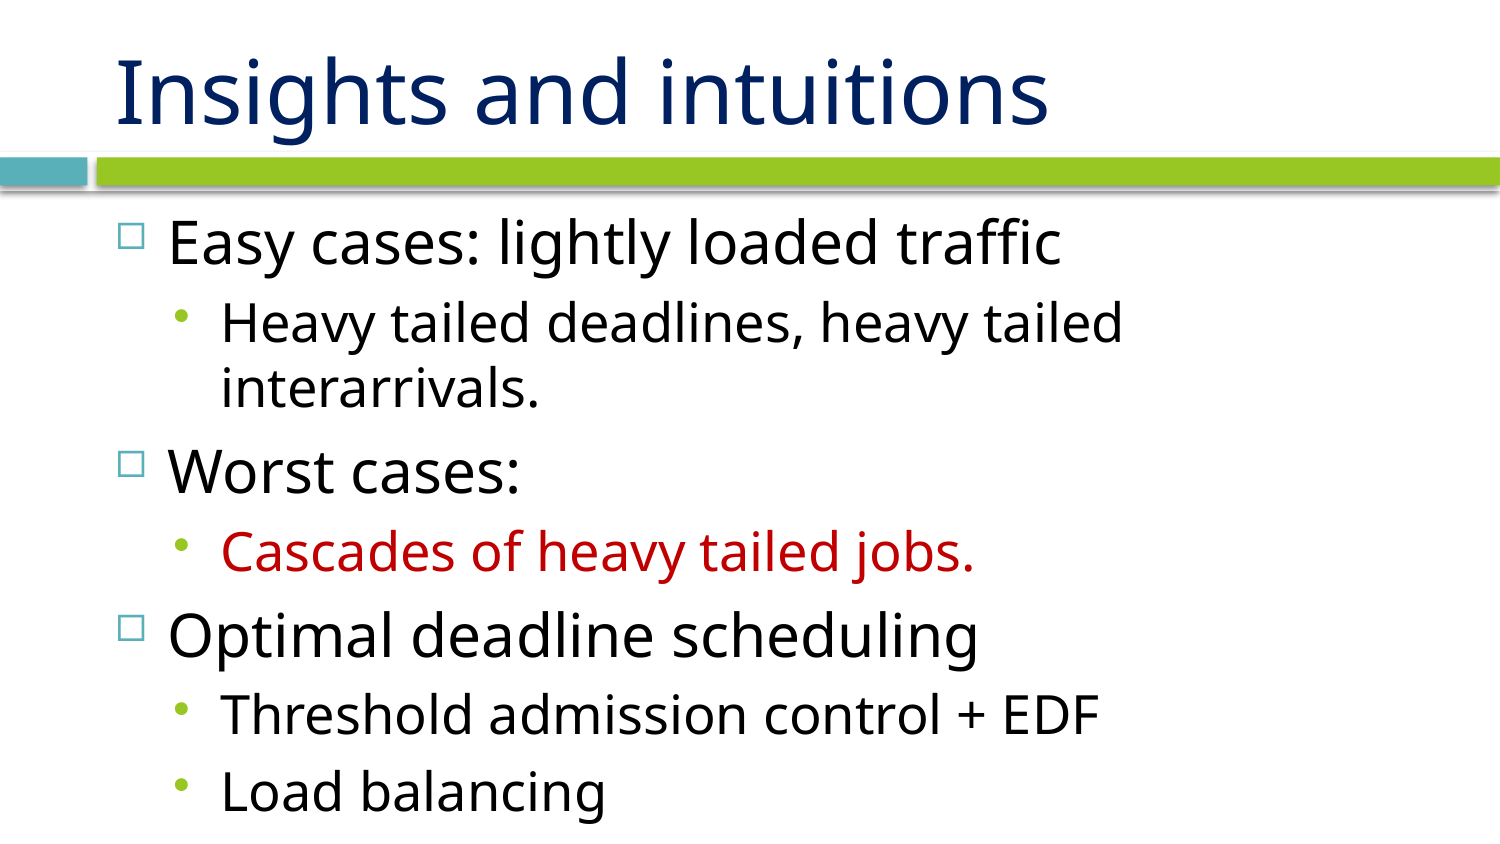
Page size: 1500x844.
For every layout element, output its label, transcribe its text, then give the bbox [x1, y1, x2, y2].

list Easy cases: lightly loaded traffic Heavy tailed deadlines, heavy tailed interarrivals. Worst cases: Cascades of heavy tailed jobs. Optimal deadline scheduling Threshold admission control + EDF Load balancing [100, 196, 1475, 835]
title Insights and intuitions [100, 28, 1438, 150]
